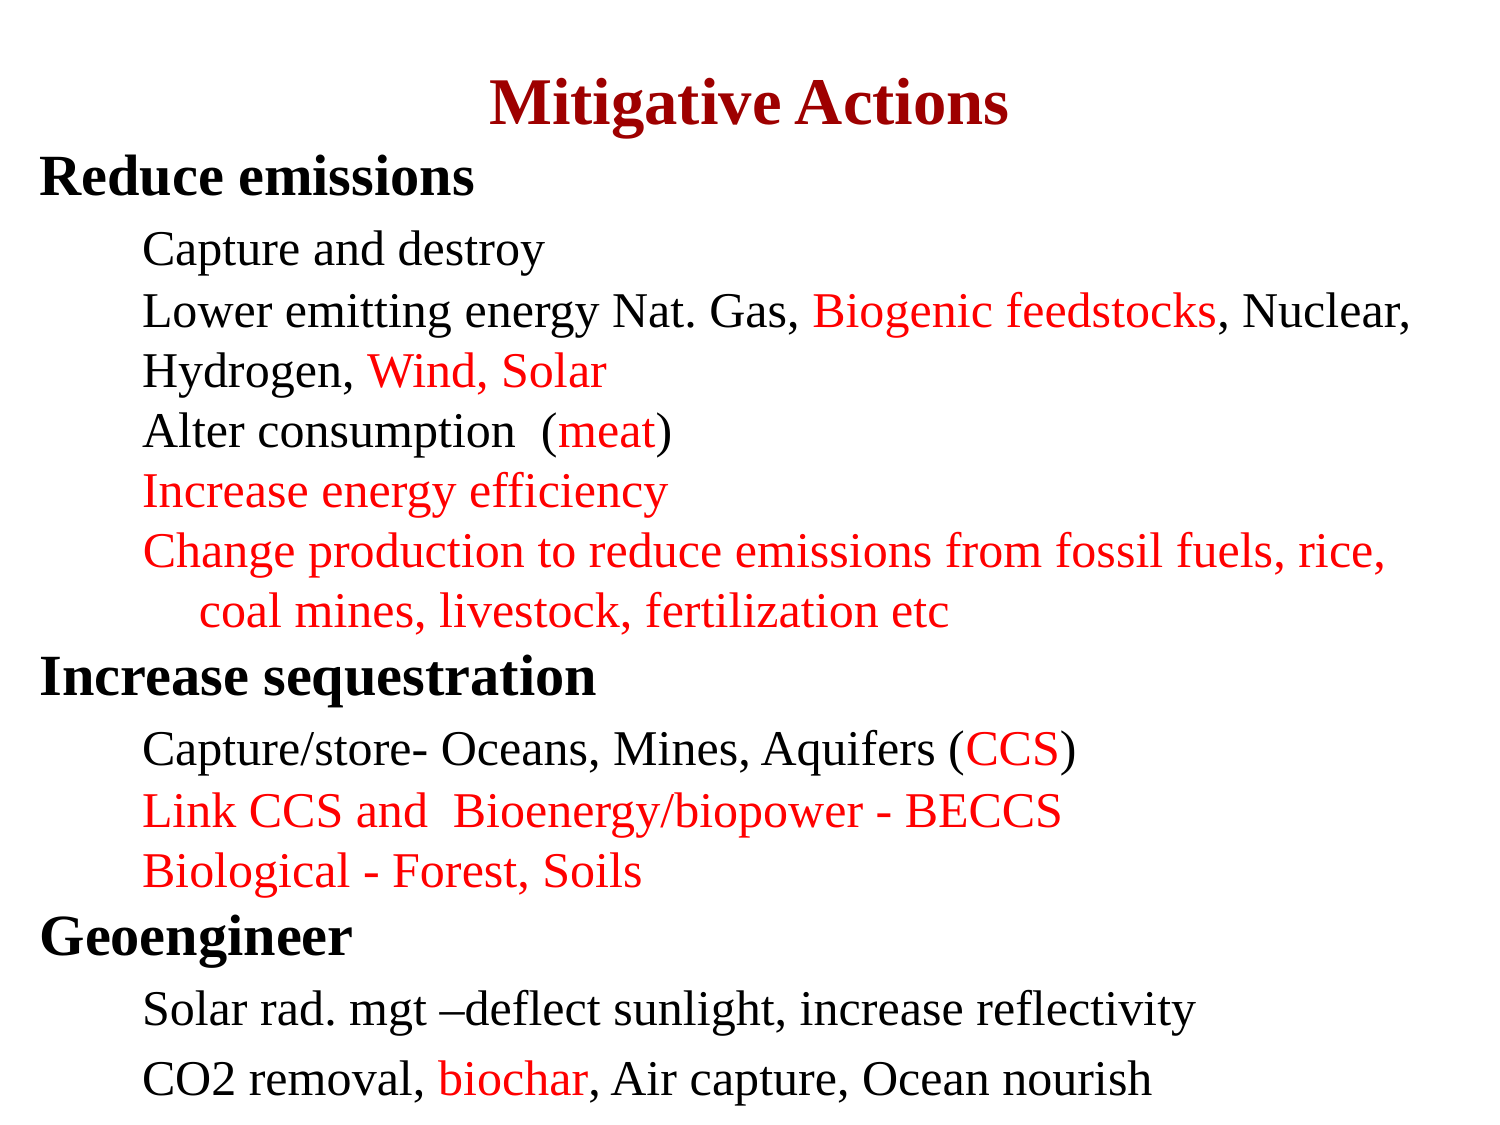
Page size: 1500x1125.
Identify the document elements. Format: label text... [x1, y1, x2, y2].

text_box Mitigative Actions Reduce emissions Capture and destroy Lower emitting energy Nat. Gas, Biogenic feedstocks, Nuclear, Hydrogen, Wind, Solar Alter consumption (meat) Increase energy efficiency Change production to reduce emissions from fossil fuels, rice, coal mines, livestock, fertilization etc Increase sequestration Capture/store- Oceans, Mines, Aquifers (CCS) Link CCS and Bioenergy/biopower - BECCS Biological - Forest, Soils Geoengineer Solar rad. mgt –deflect sunlight, increase reflectivity CO2 removal, biochar, Air capture, Ocean nourish [24, 50, 1475, 1115]
